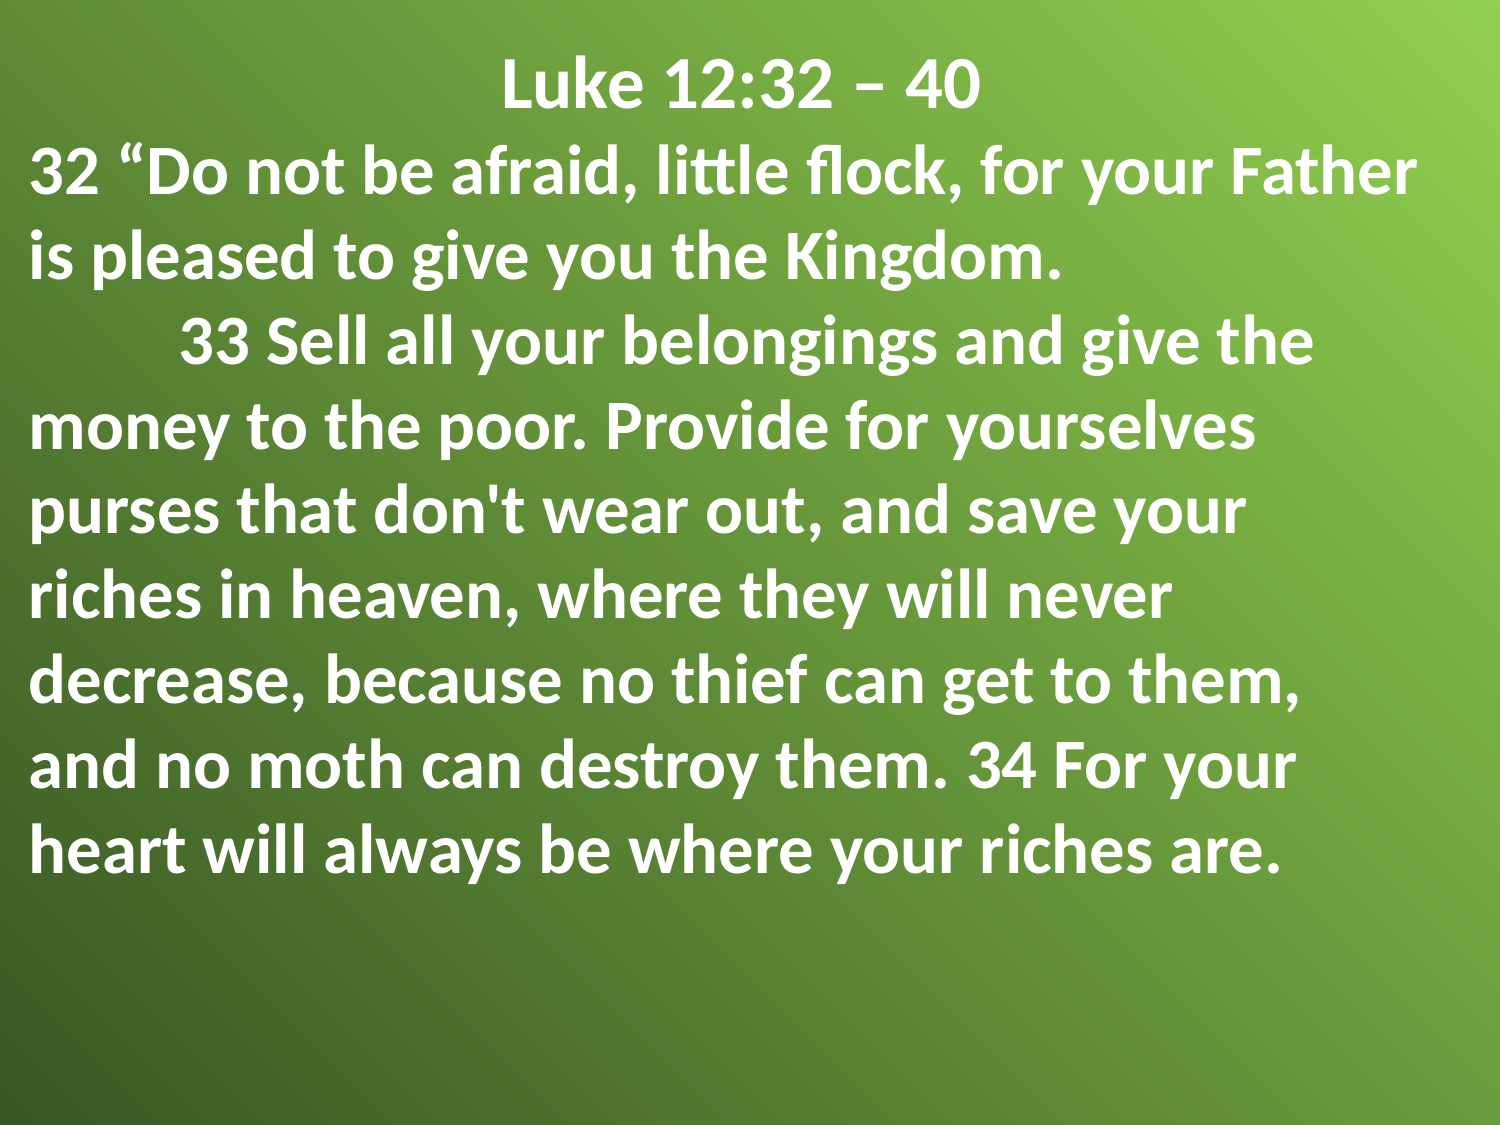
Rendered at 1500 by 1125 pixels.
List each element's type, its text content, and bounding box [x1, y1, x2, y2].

subtitle Luke 12:32 – 40 32 “Do not be afraid, little flock, for your Father is pleased to give you the Kingdom. 33 Sell all your belongings and give the money to the poor. Provide for yourselves purses that don't wear out, and save your riches in heaven, where they will never decrease, because no thief can get to them, and no moth can destroy them. 34 For your heart will always be where your riches are. [13, 26, 1487, 1112]
